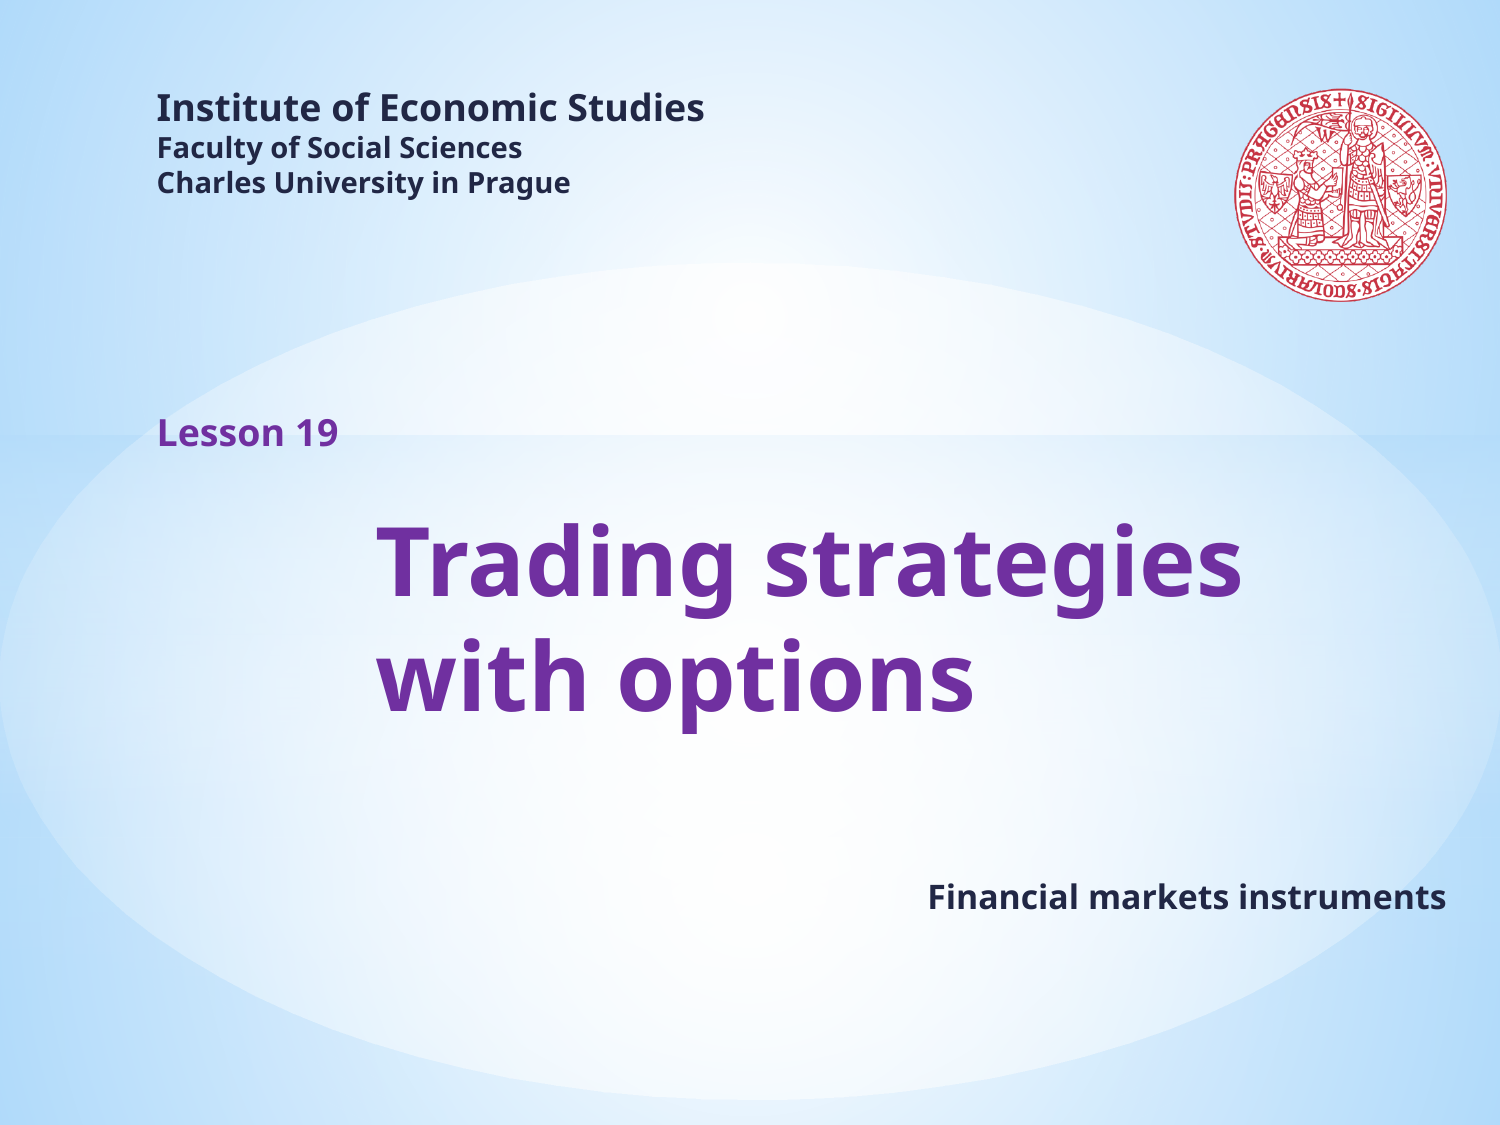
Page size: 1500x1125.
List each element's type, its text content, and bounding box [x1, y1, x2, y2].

slide_number Lesson 19 [141, 401, 378, 461]
text_box Financial markets instruments [909, 868, 1471, 933]
picture [1234, 88, 1447, 302]
title Trading strategies with options [330, 442, 1335, 739]
text_box Institute of Economic Studies Faculty of Social Sciences Charles University in Prague [141, 76, 733, 219]
